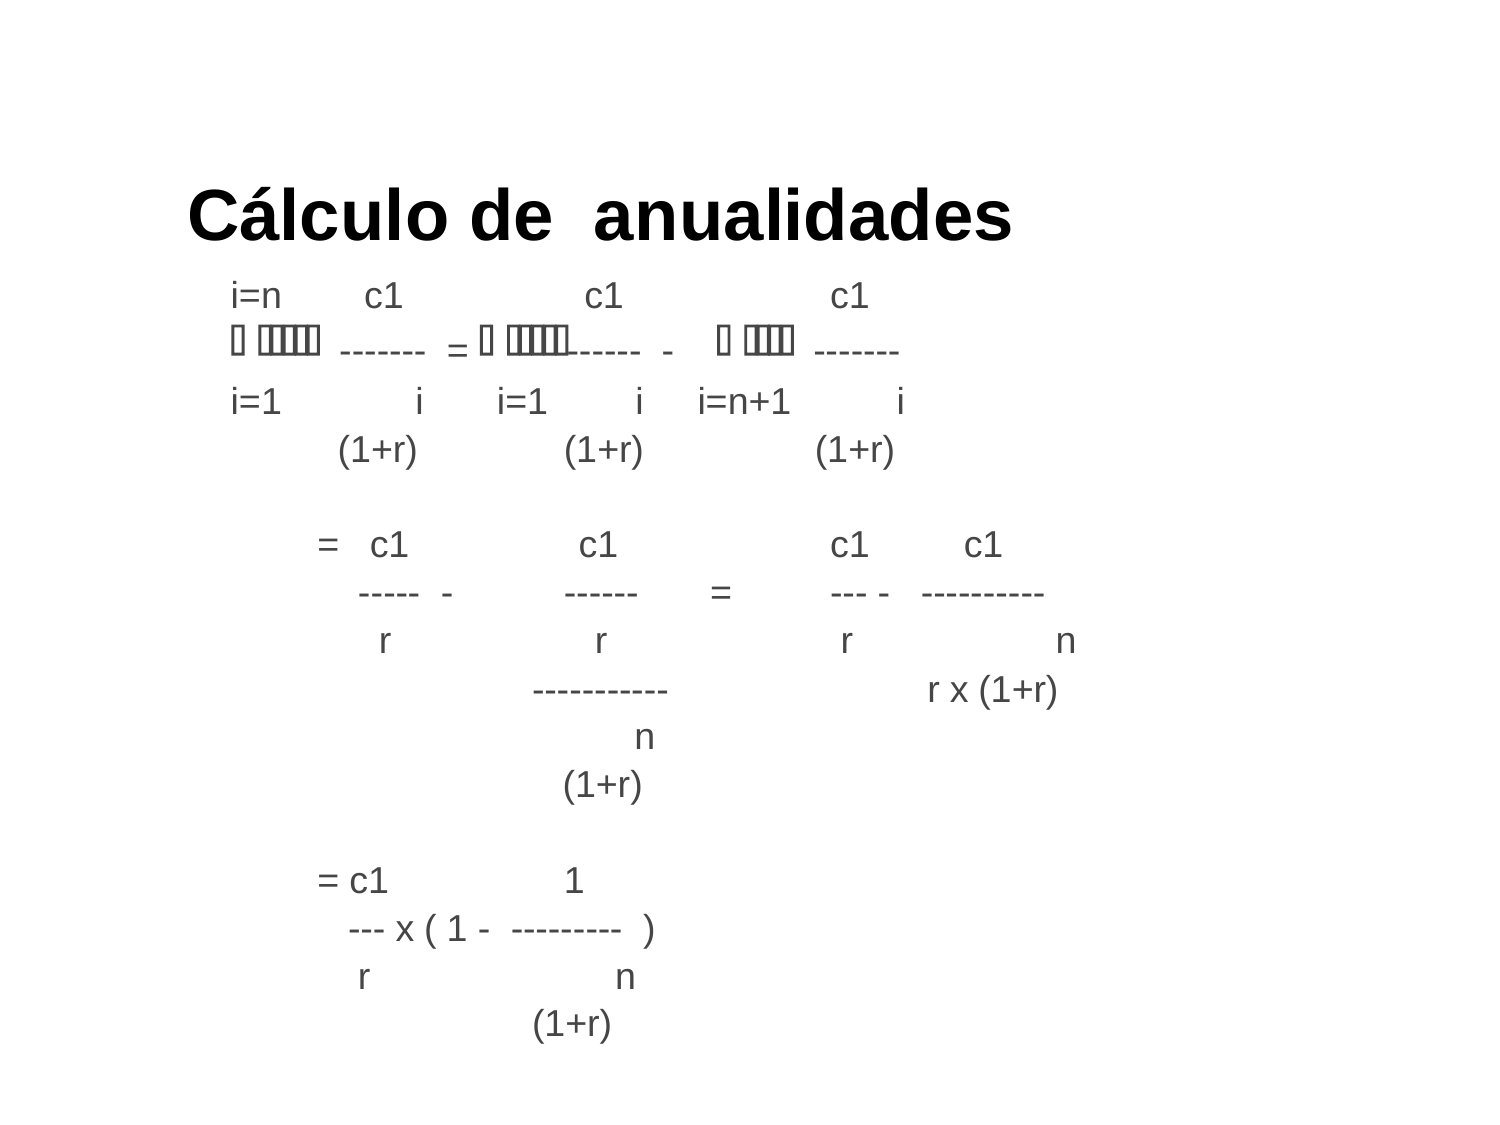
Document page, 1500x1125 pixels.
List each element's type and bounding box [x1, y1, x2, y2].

text_box [187, 174, 1338, 1048]
